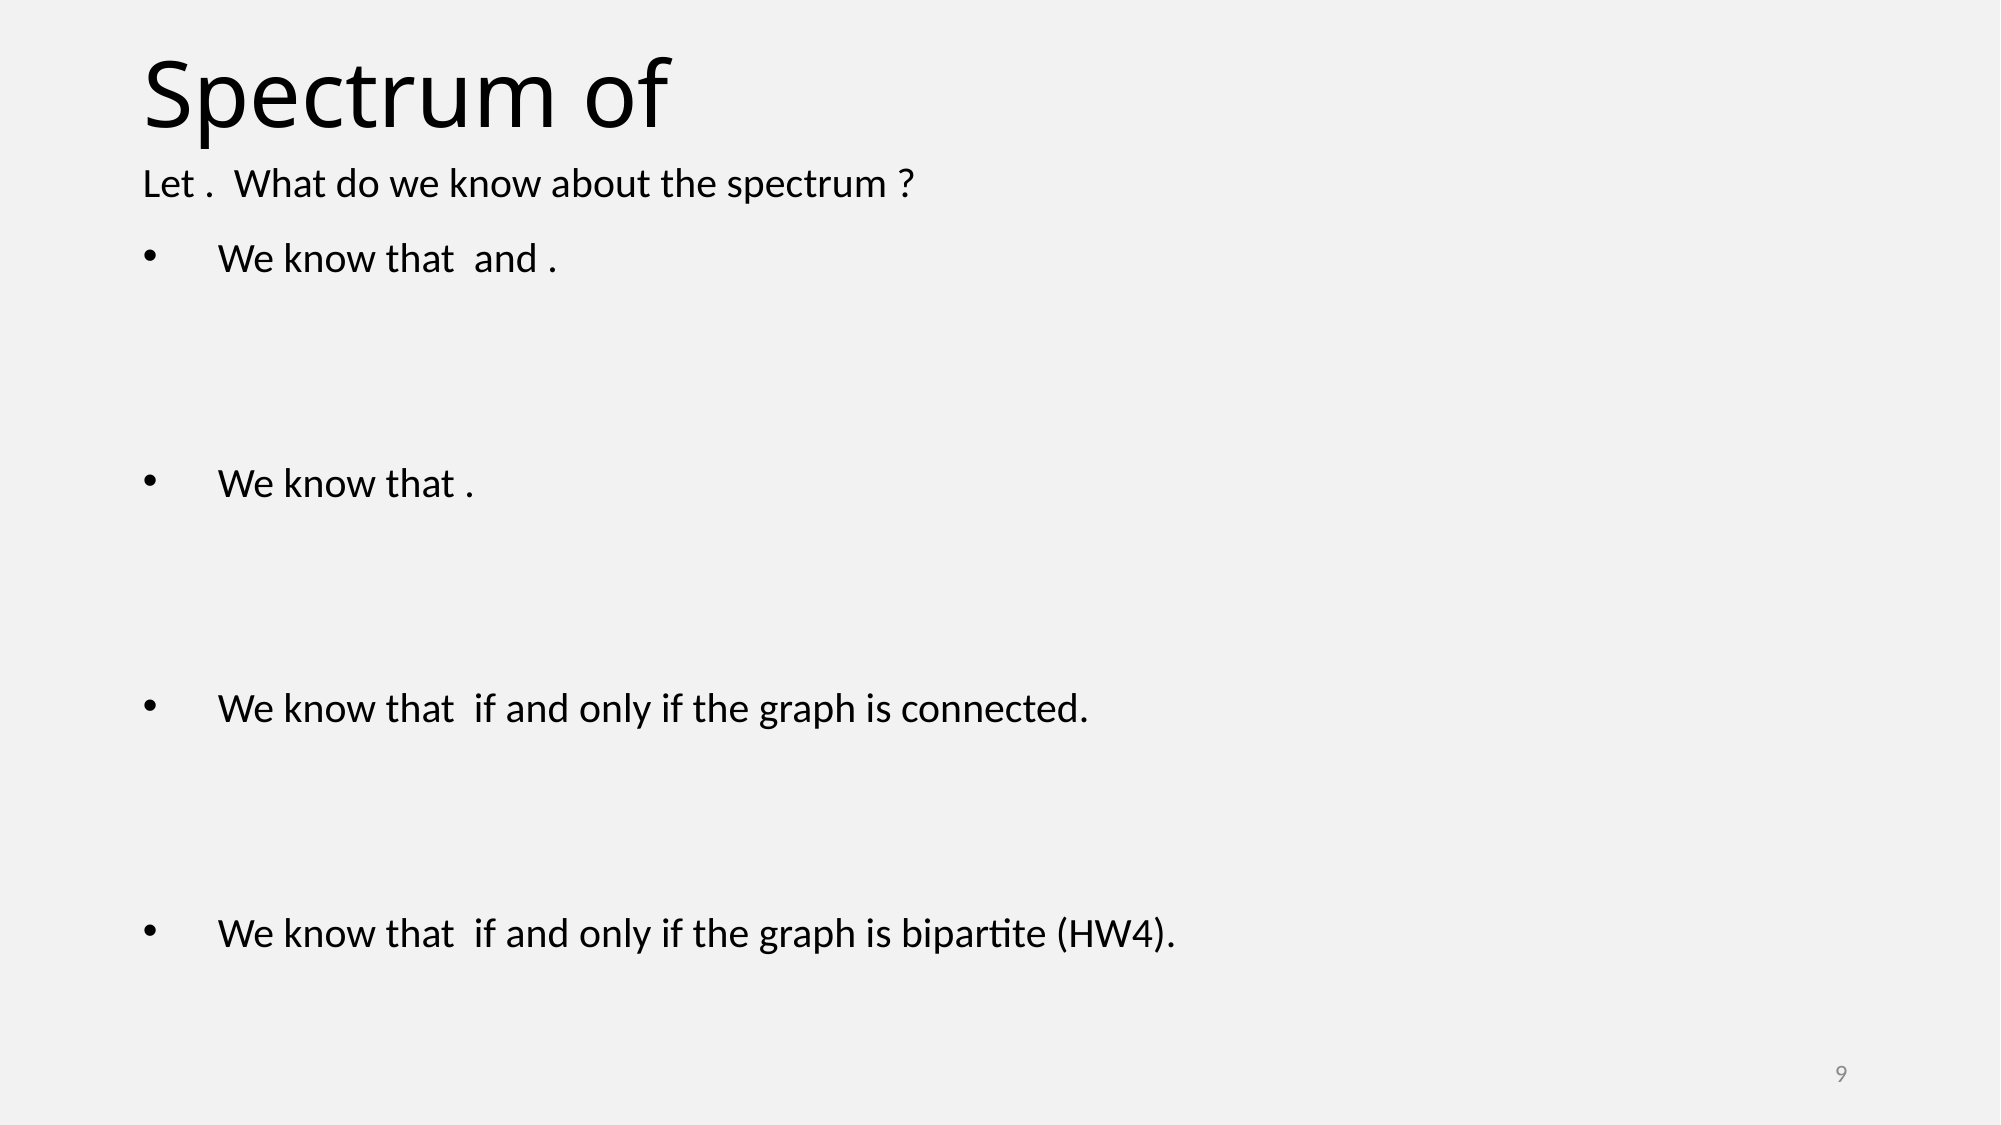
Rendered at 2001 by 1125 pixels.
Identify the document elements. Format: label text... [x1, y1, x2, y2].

slide_number 9 [1412, 1042, 1863, 1103]
